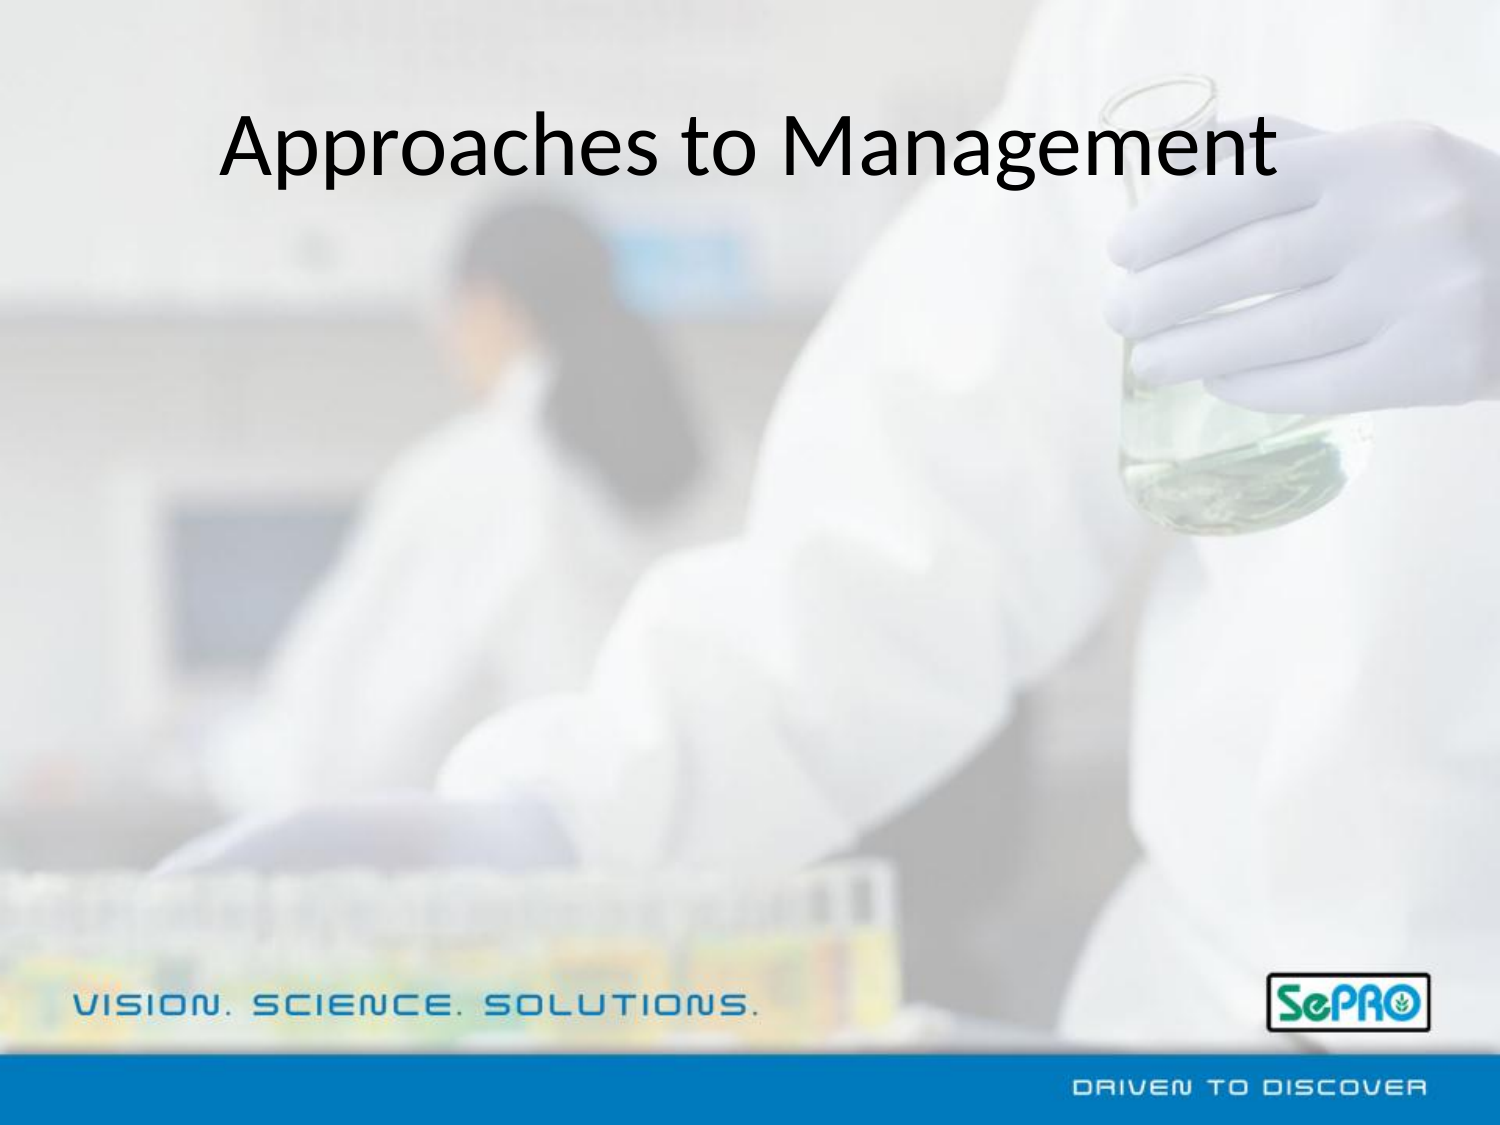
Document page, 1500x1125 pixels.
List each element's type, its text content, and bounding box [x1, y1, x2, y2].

picture [0, 0, 1500, 1125]
title Approaches to Management [75, 45, 1425, 233]
